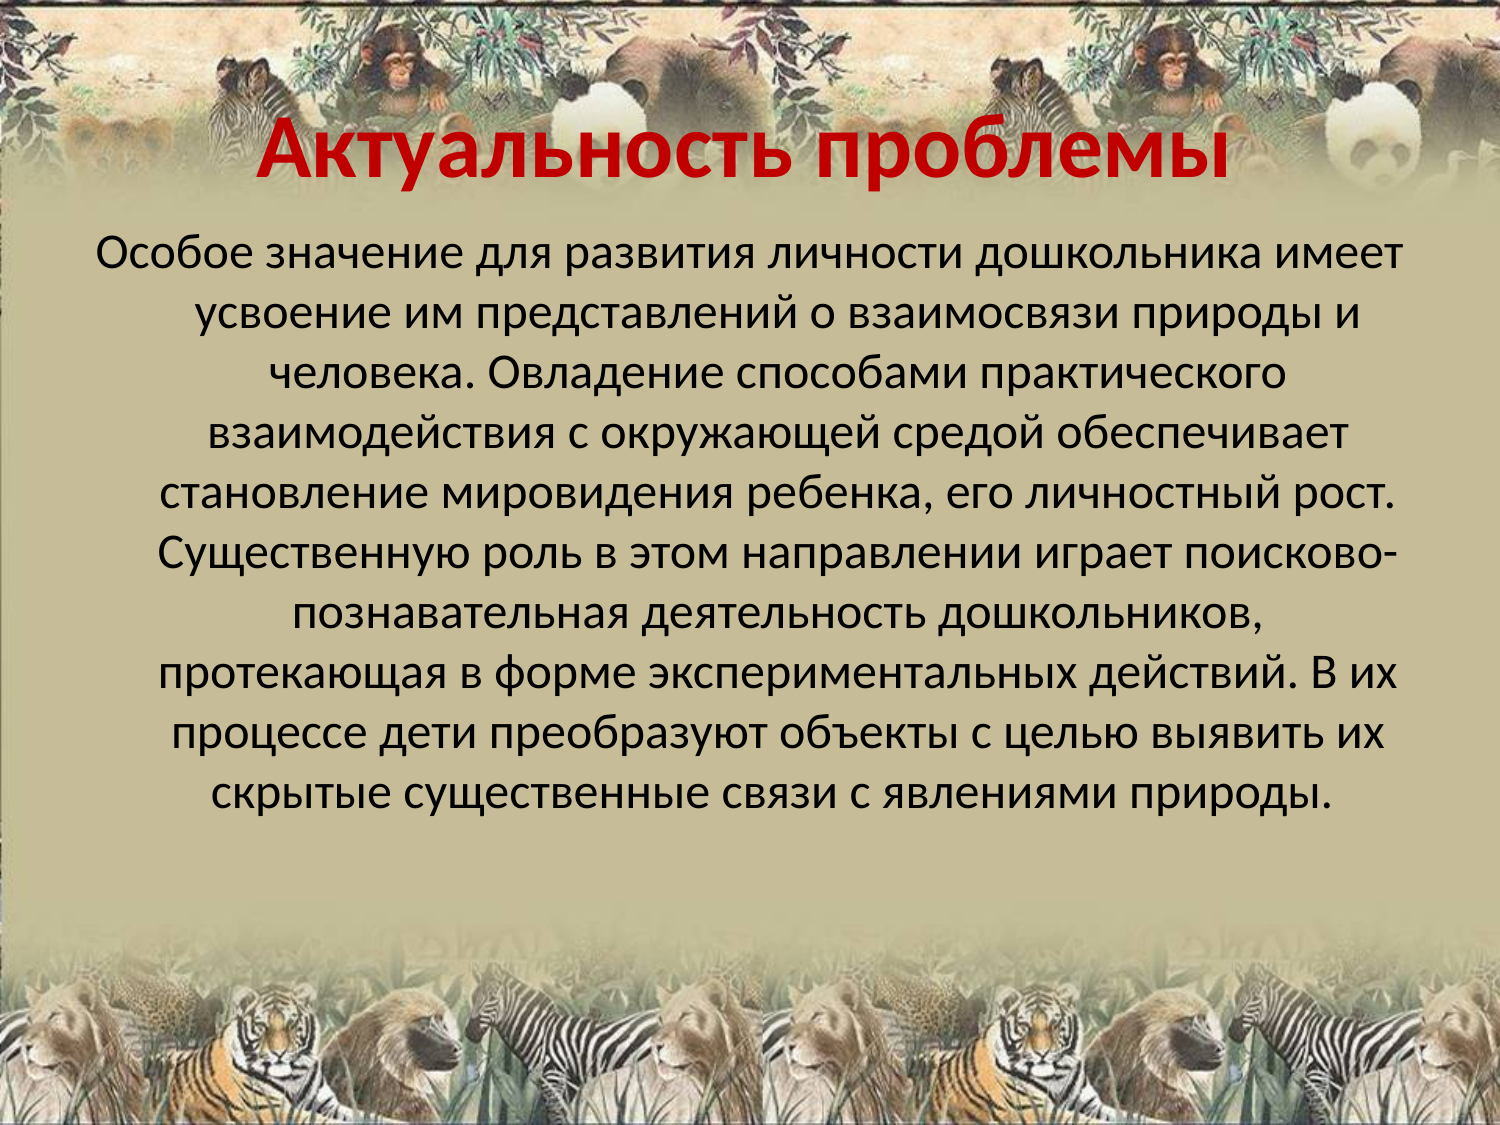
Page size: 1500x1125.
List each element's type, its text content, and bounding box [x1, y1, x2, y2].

list Особое значение для развития личности дошкольника имеет усвоение им представлений о взаимосвязи природы и человека. Овладение способами практического взаимодействия с окружающей средой обеспечивает становление мировидения ребенка, его личностный рост. Существенную роль в этом направлении играет поисково-познавательная деятельность дошкольников, протекающая в форме экспериментальных действий. В их процессе дети преобразуют объекты с целью выявить их скрытые существенные связи с явлениями природы. [74, 210, 1426, 1006]
picture [0, 0, 1500, 1125]
title Актуальность проблемы [70, 46, 1421, 235]
